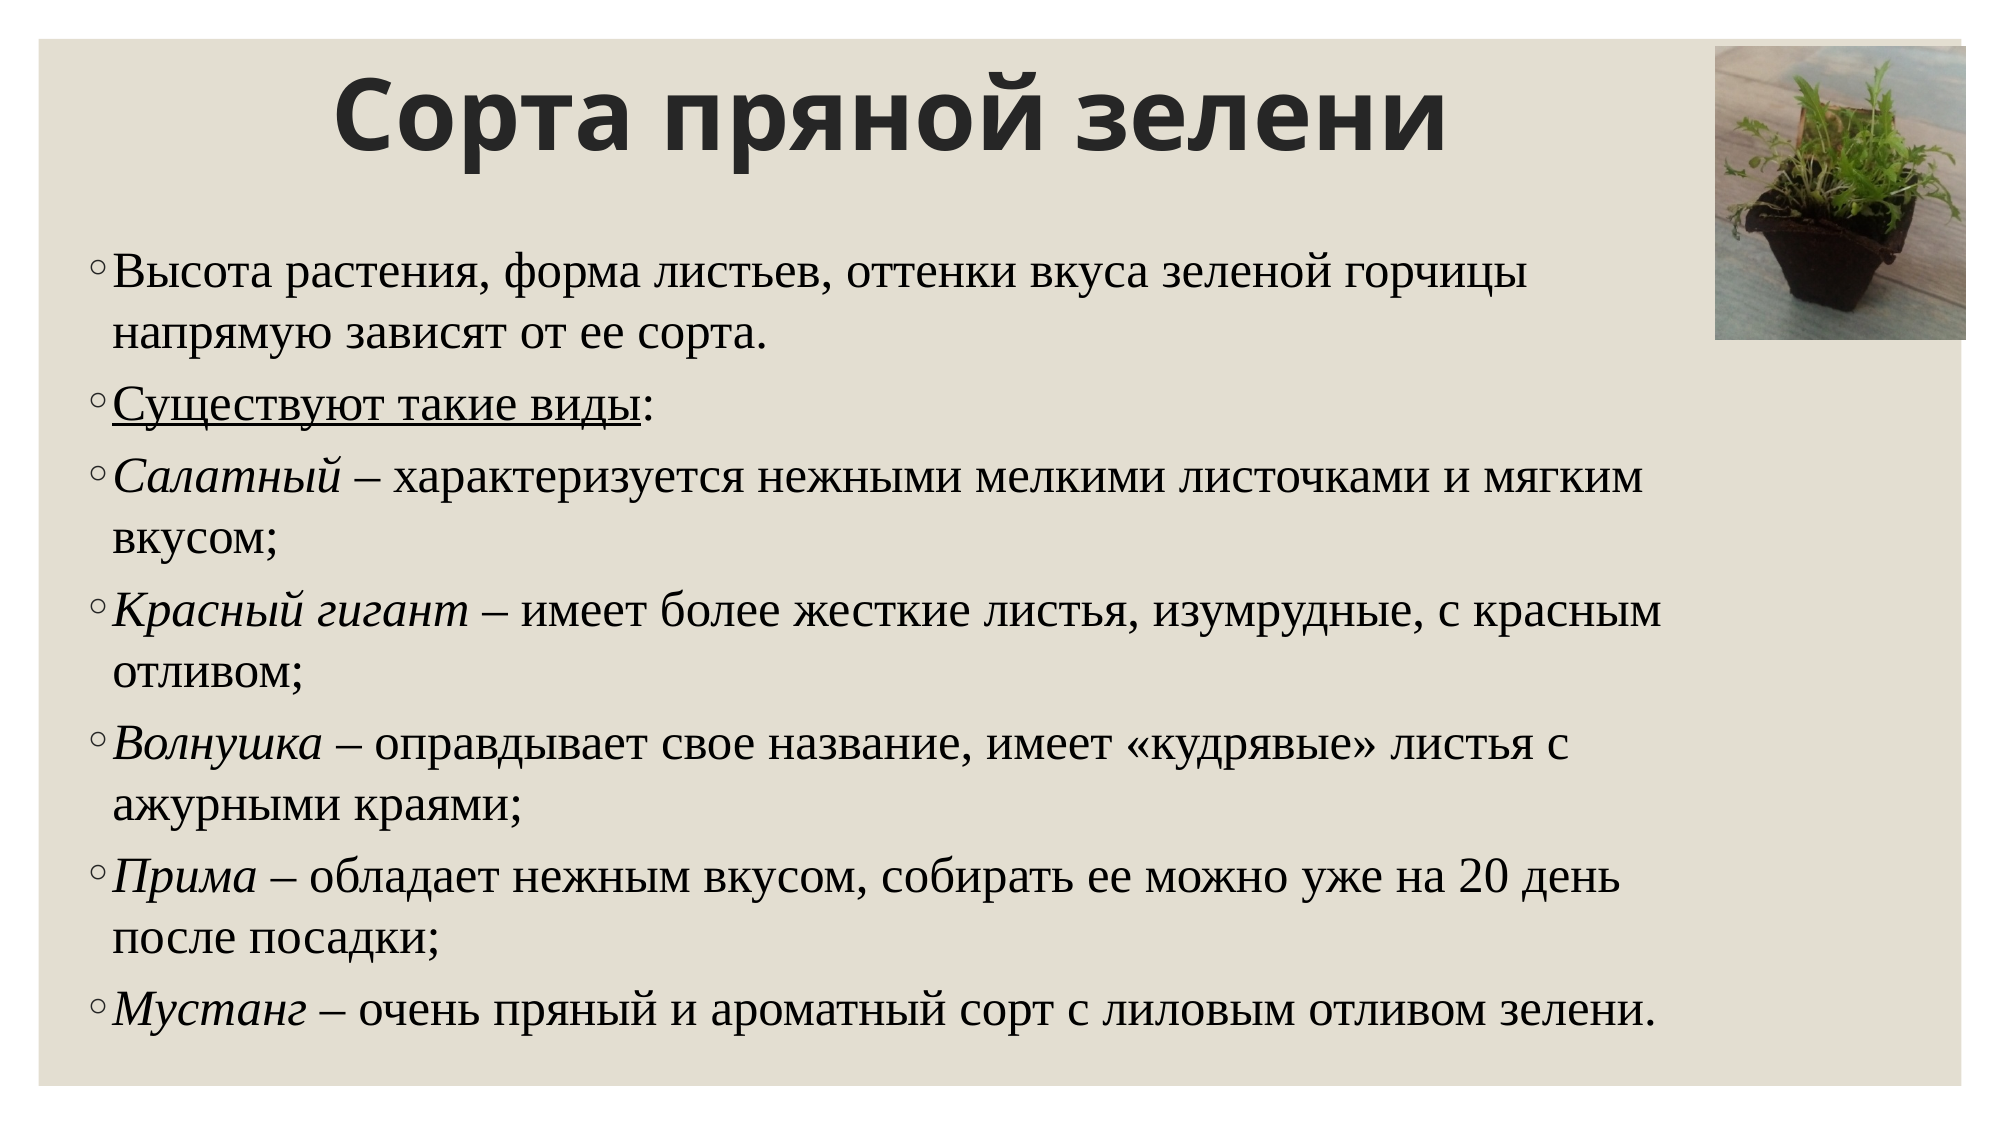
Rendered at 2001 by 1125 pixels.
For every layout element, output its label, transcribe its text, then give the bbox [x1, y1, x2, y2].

title Сорта пряной зелени [66, 0, 1717, 356]
picture [1715, 46, 1966, 340]
list Высота растения, форма листьев, оттенки вкуса зеленой горчицы напрямую зависят от ее сорта. Существуют такие виды: Салатный – характеризуется нежными мелкими листочками и мягким вкусом; Красный гигант – имеет более жесткие листья, изумрудные, с красным отливом; Волнушка – оправдывает свое название, имеет «кудрявые» листья с ажурными краями; Прима – обладает нежным вкусом, собирать ее можно уже на 20 день после посадки; Мустанг – очень пряный и ароматный сорт с лиловым отливом зелени. [68, 228, 1718, 1055]
